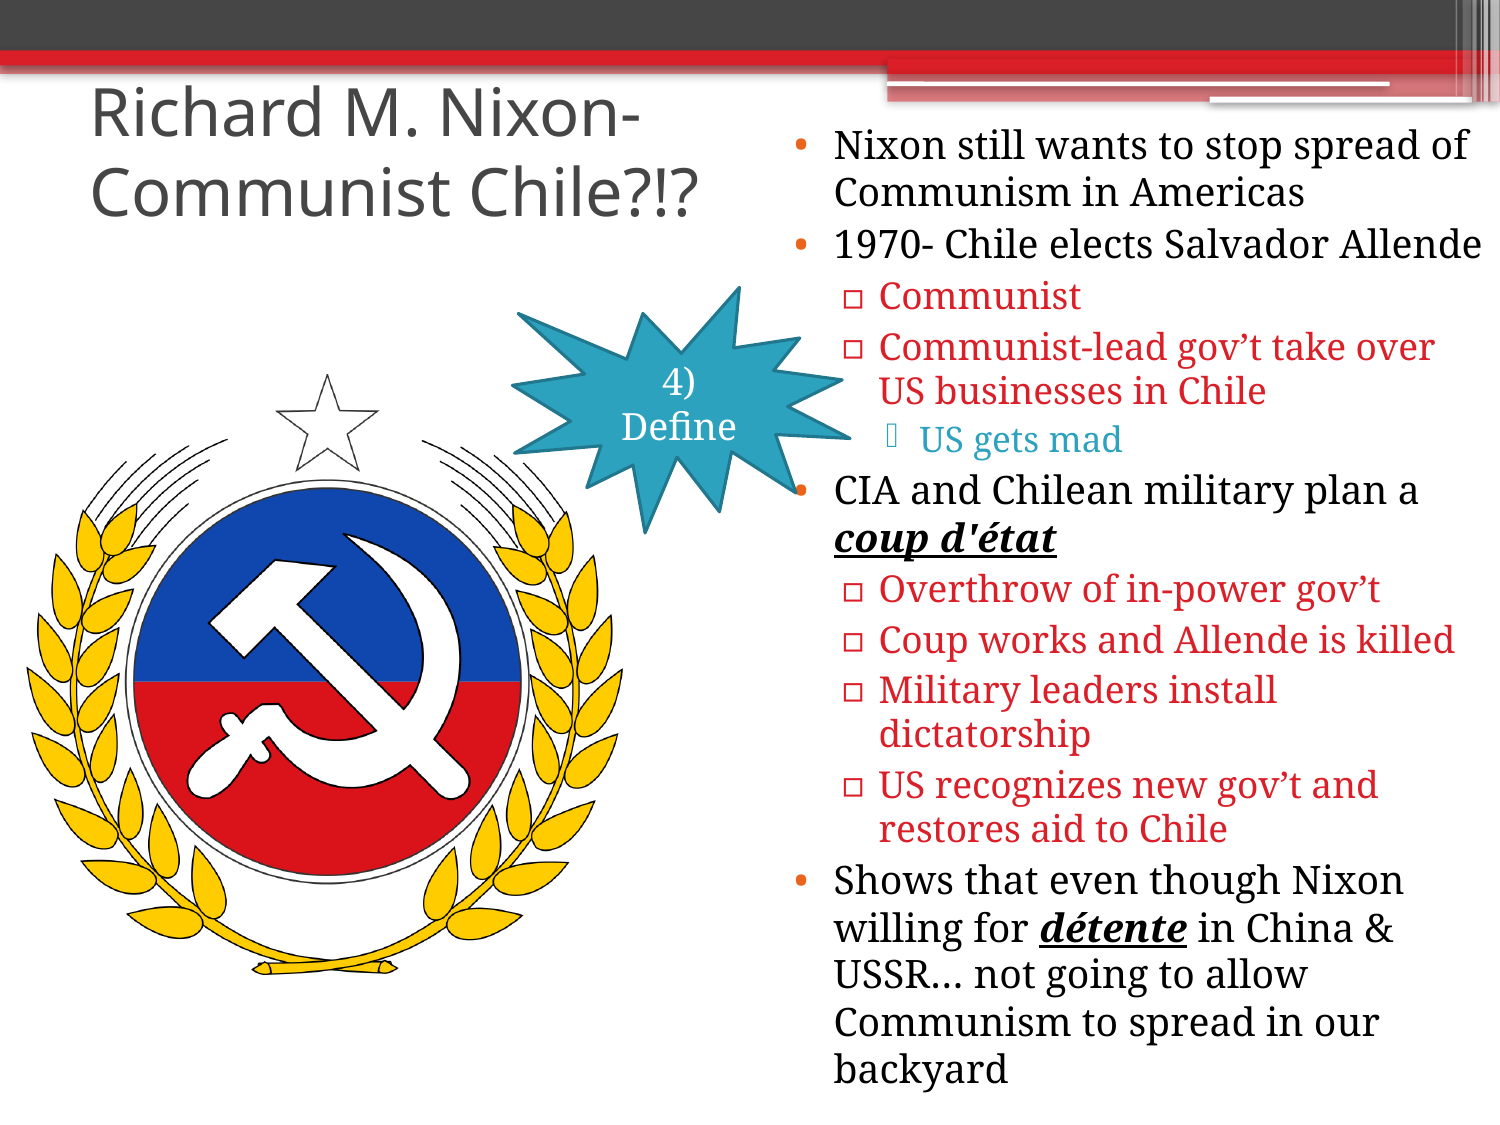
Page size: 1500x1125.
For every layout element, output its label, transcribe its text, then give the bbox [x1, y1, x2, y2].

text_box 4) Define [516, 285, 852, 535]
picture [24, 374, 626, 976]
title Richard M. Nixon- Communist Chile?!? [75, 62, 1425, 238]
list Nixon still wants to stop spread of Communism in Americas 1970- Chile elects Salvador Allende Communist Communist-lead gov’t take over US businesses in Chile US gets mad CIA and Chilean military plan a coup d'état Overthrow of in-power gov’t Coup works and Allende is killed Military leaders install dictatorship US recognizes new gov’t and restores aid to Chile Shows that even though Nixon willing for détente in China & USSR… not going to allow Communism to spread in our backyard [762, 112, 1500, 1112]
